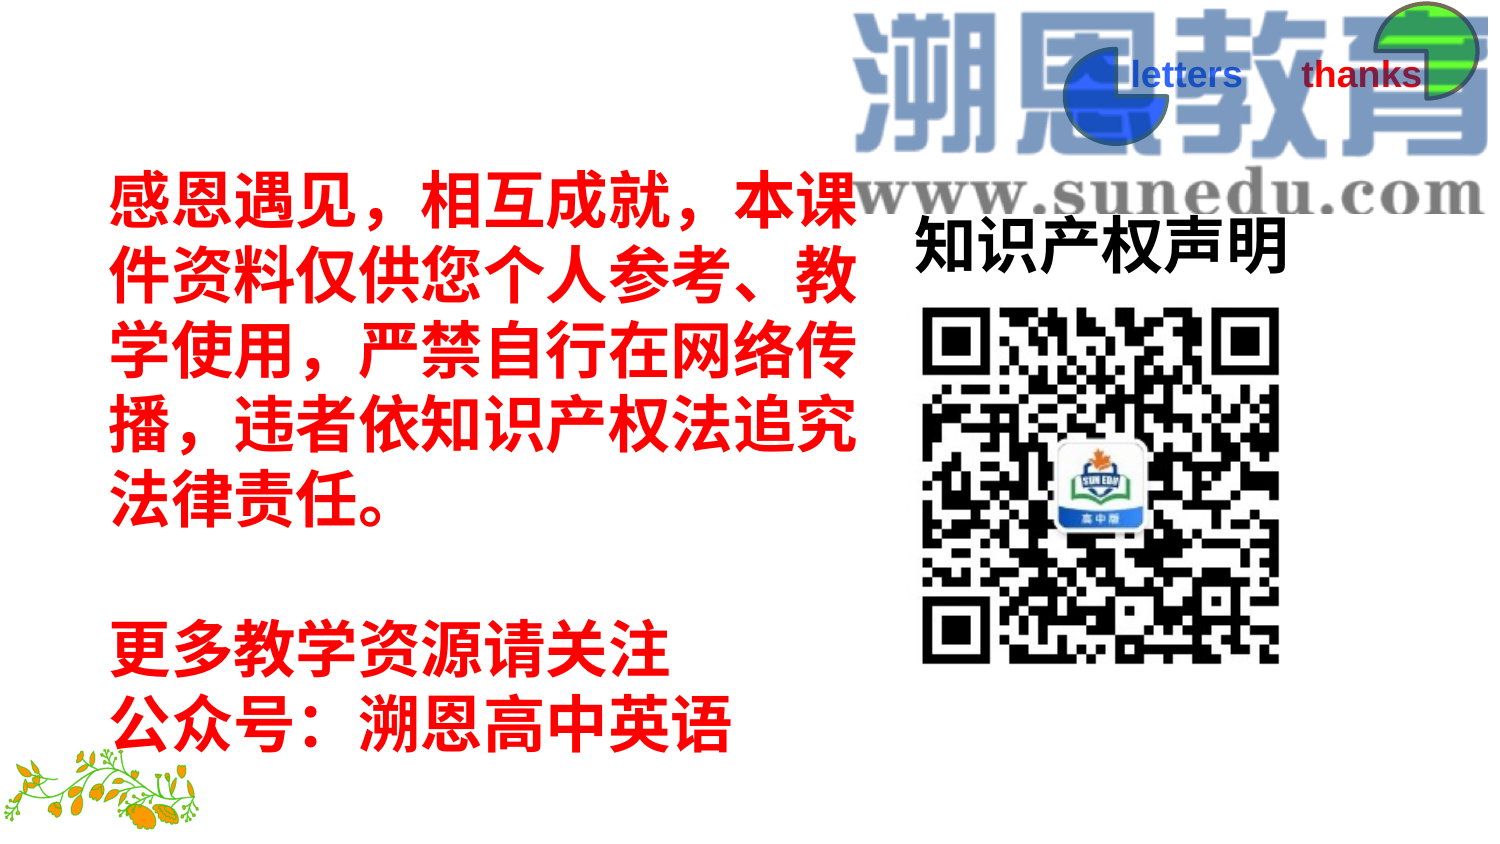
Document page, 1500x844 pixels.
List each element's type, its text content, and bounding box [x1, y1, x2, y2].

picture [850, 7, 1488, 215]
picture [894, 279, 1309, 694]
text_box 知识产权声明 [899, 224, 1343, 289]
text_box 感恩遇见，相互成就，本课件资料仅供您个人参考、教学使用，严禁自行在网络传播，违者依知识产权法追究法律责任。 更多教学资源请关注 公众号：溯恩高中英语 [93, 153, 899, 768]
